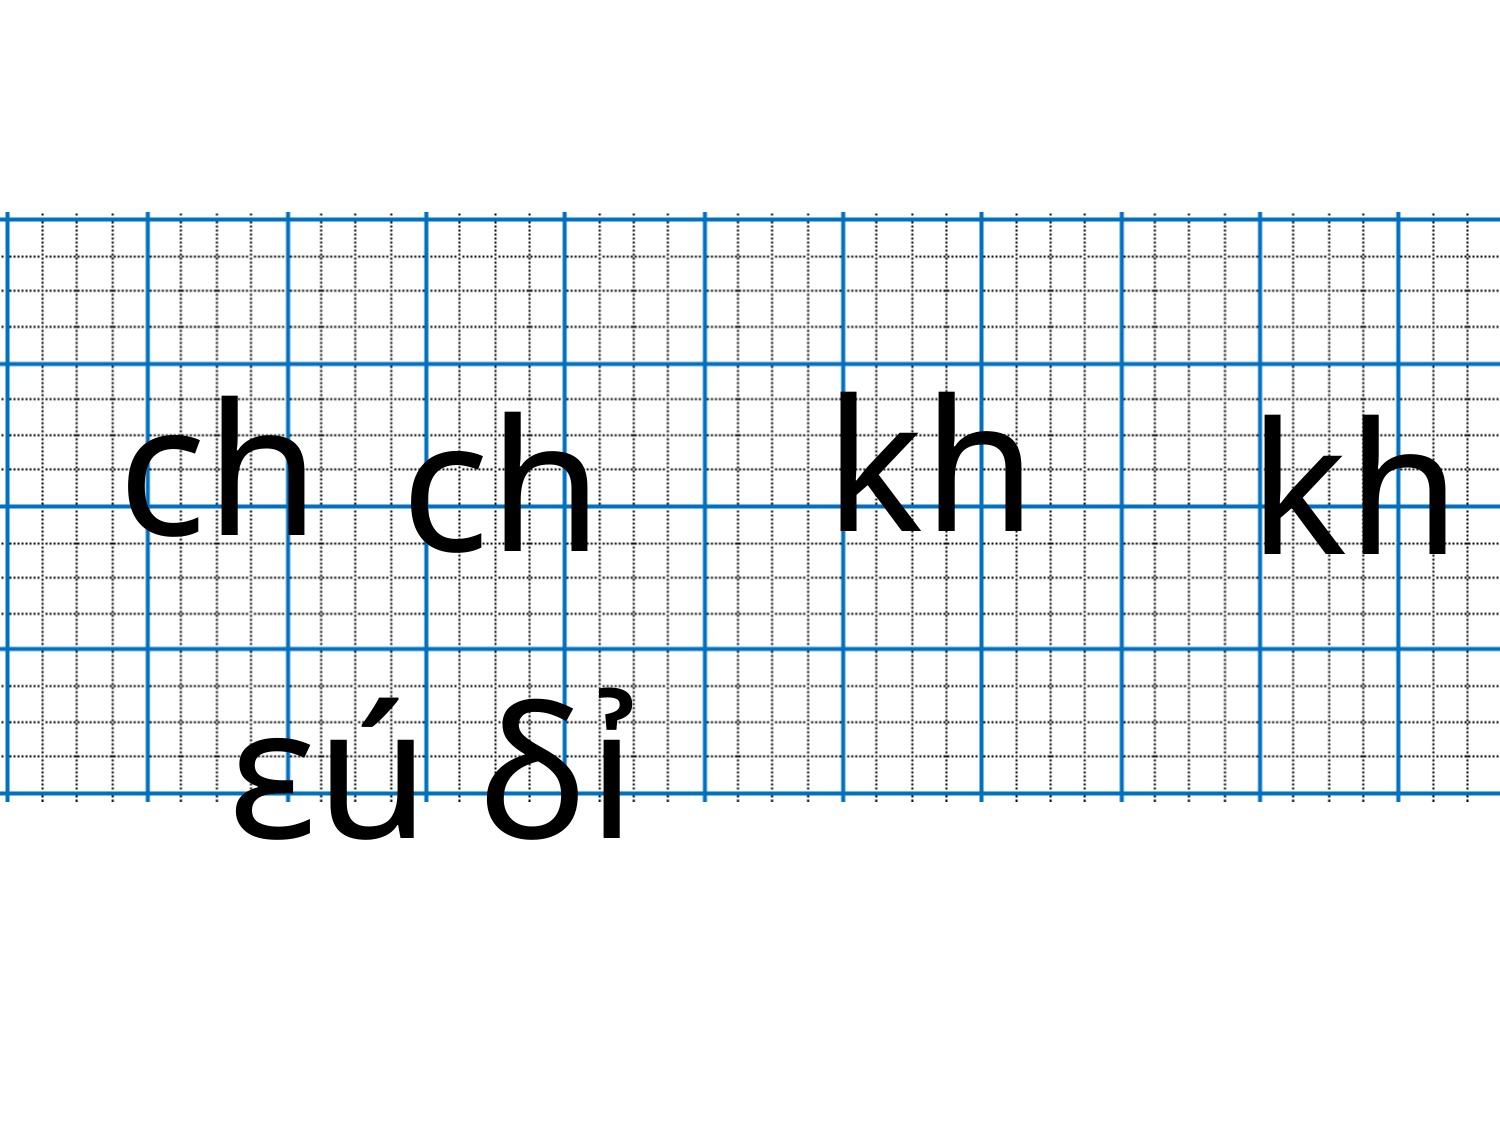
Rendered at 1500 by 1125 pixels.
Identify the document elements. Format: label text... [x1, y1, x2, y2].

text_box εú δỉ [70, 811, 699, 883]
picture [0, 212, 1500, 803]
